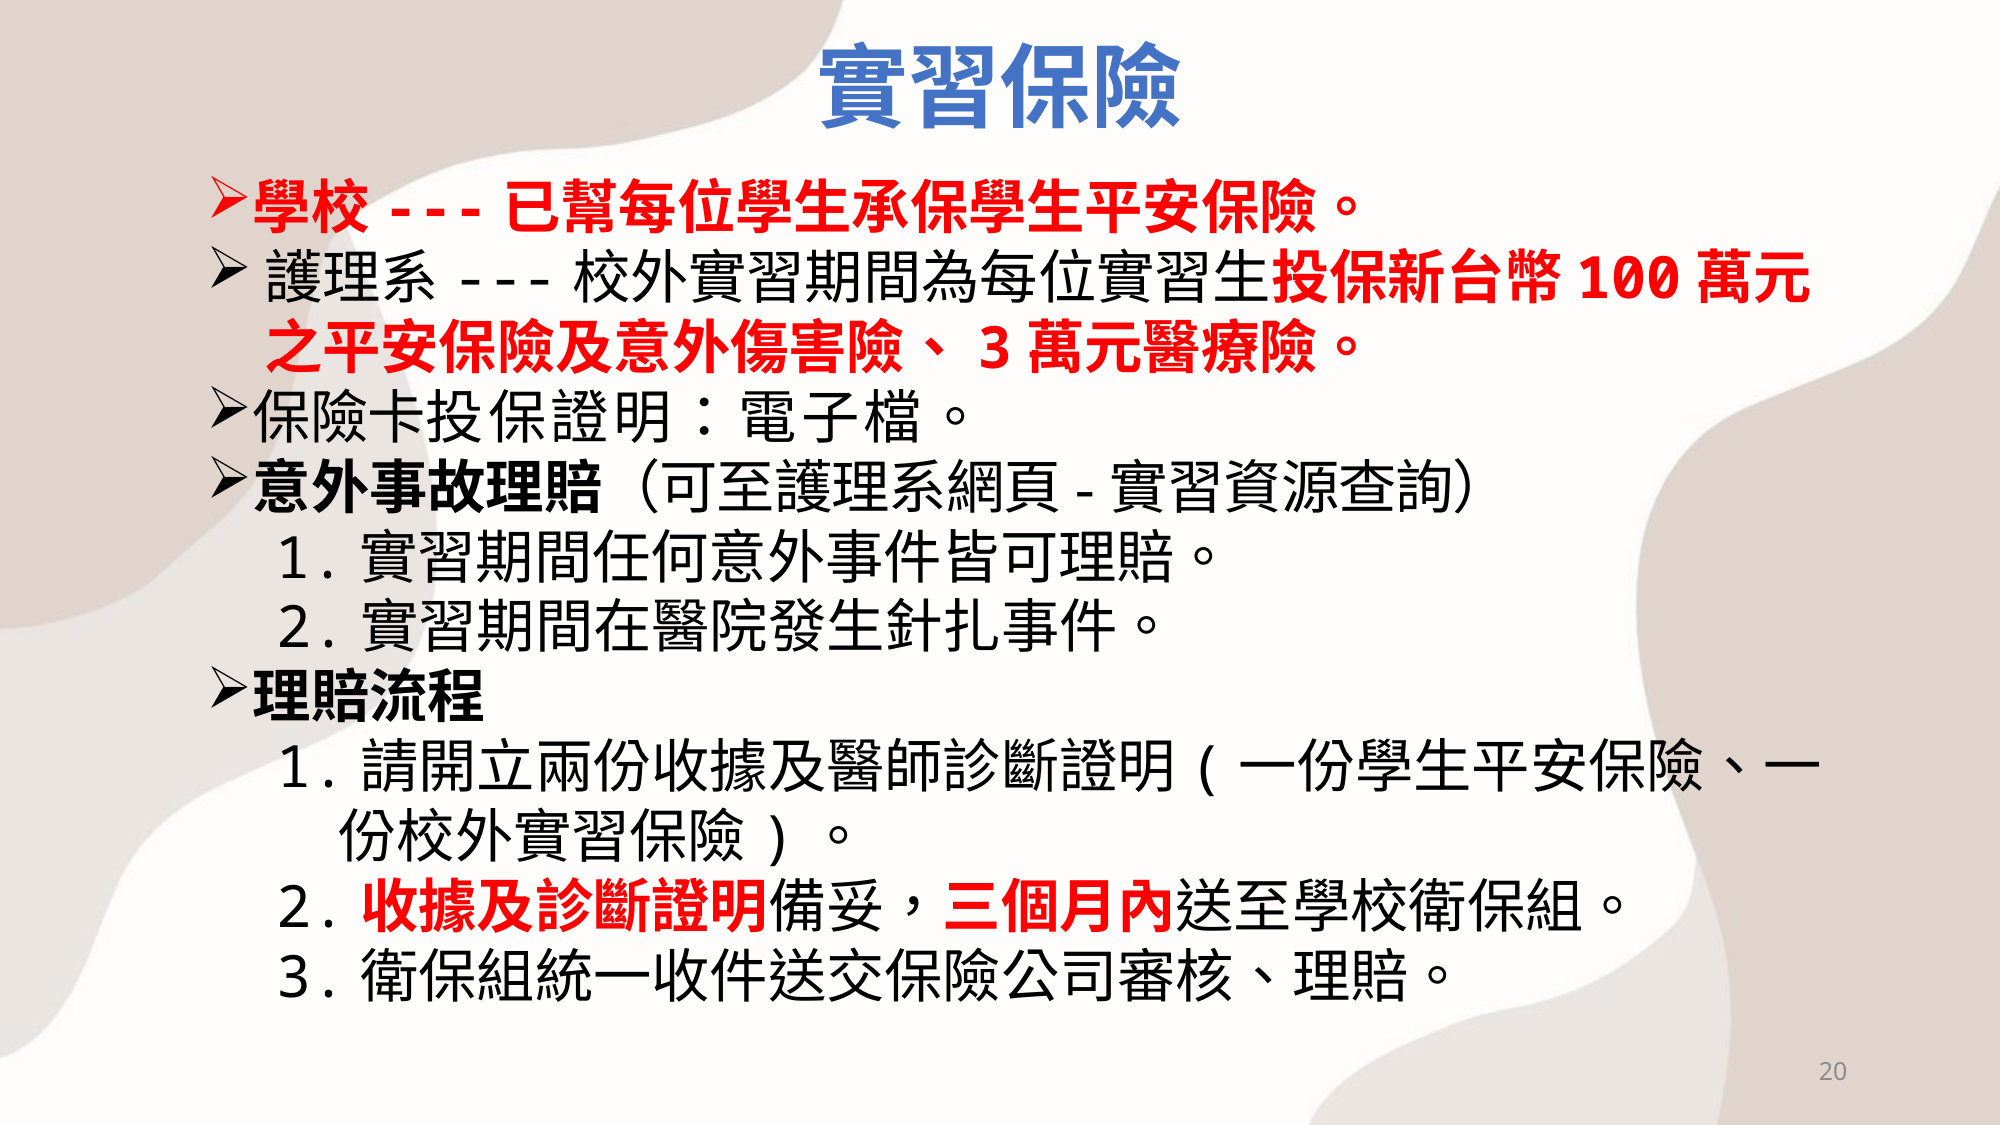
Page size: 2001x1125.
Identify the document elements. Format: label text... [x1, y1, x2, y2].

text_box 學校---已幫每位學生承保學生平安保險。 護理系---校外實習期間為每位實習生投保新台幣100萬元之平安保險及意外傷害險、3萬元醫療險。 保險卡投保證明：電子檔。 意外事故理賠（可至護理系網頁-實習資源查詢） 1.實習期間任何意外事件皆可理賠。 2.實習期間在醫院發生針扎事件。 理賠流程 1.請開立兩份收據及醫師診斷證明(一份學生平安保險、一份校外實習保險)。 2.收據及診斷證明備妥，三個月內送至學校衛保組。 3.衛保組統一收件送交保險公司審核、理賠。 [191, 162, 1851, 1017]
slide_number 20 [1412, 1042, 1863, 1103]
text_box 1.學生拿【抽血檢驗單】至衛保組進行追蹤。 (發生當天、3個月、6個月、9個月、12個月) 2.衛保組進行衛生教育及說明學生平安保險理賠事宜。 [0, 0, 2000, 1125]
text_box 實習保險 [362, 34, 1638, 141]
